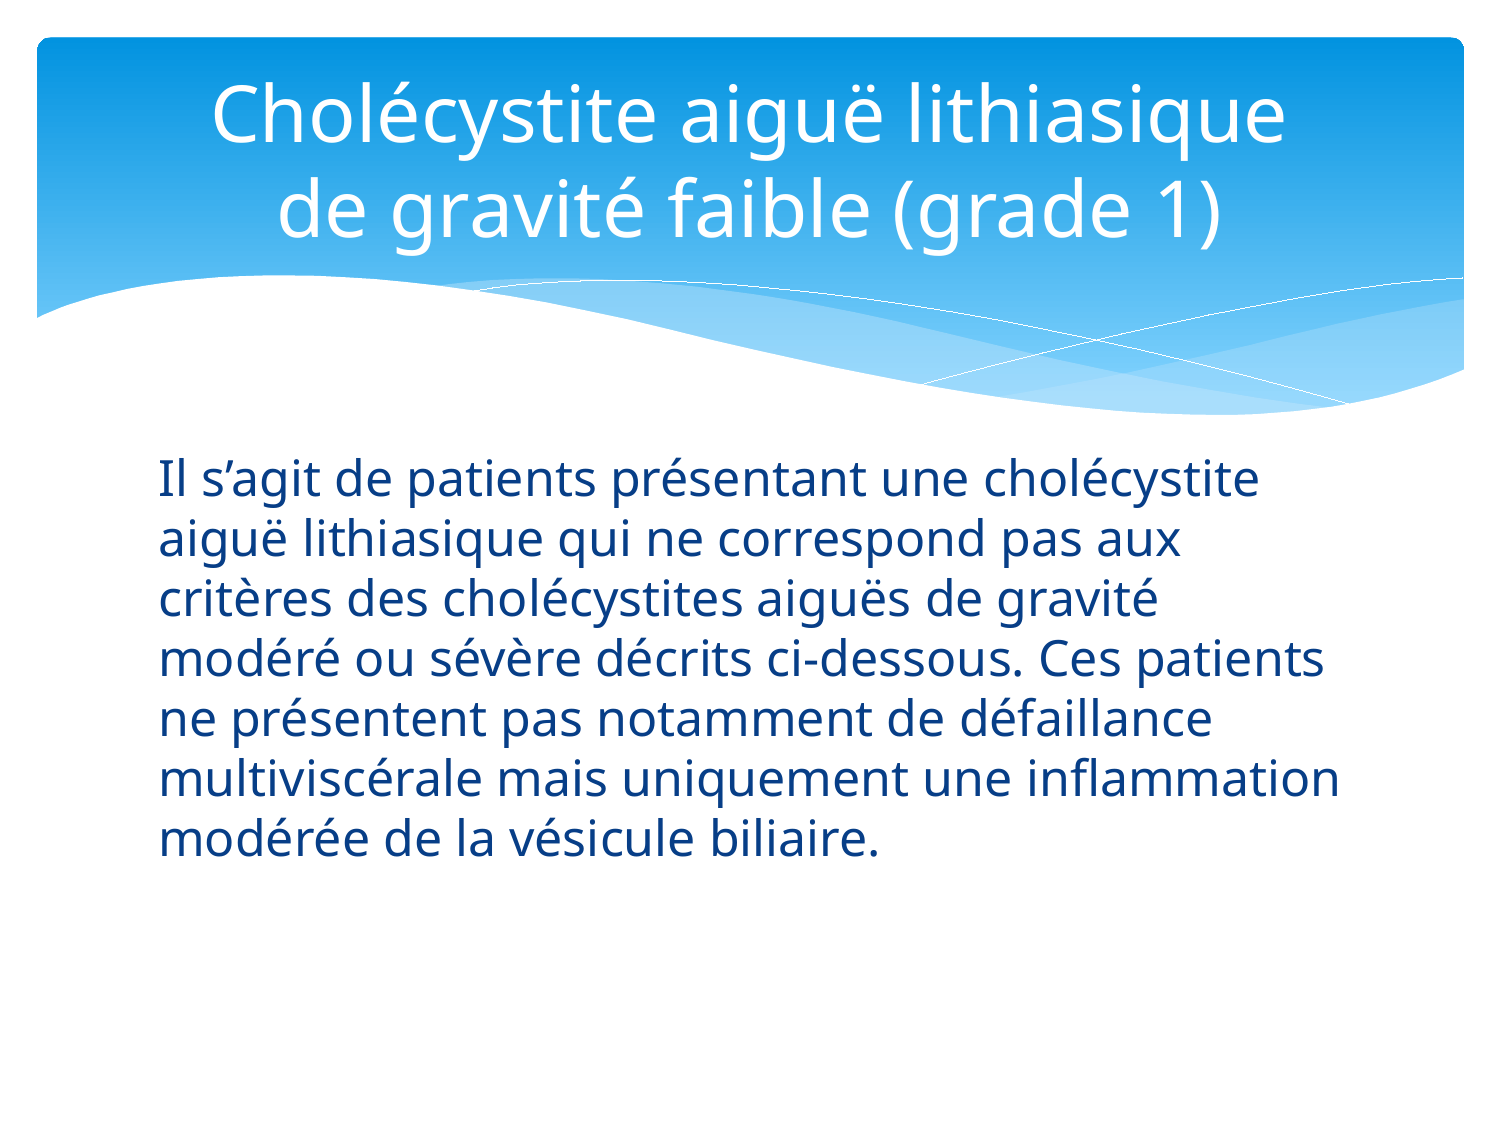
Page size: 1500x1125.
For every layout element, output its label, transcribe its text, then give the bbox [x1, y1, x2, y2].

list Il s’agit de patients présentant une cholécystite aiguë lithiasique qui ne correspond pas aux critères des cholécystites aiguës de gravité modéré ou sévère décrits ci-dessous. Ces patients ne présentent pas notamment de défaillance multiviscérale mais uniquement une inflammation modérée de la vésicule biliaire. [143, 438, 1359, 1005]
title Cholécystite aiguë lithiasique de gravité faible (grade 1) [75, 55, 1425, 261]
